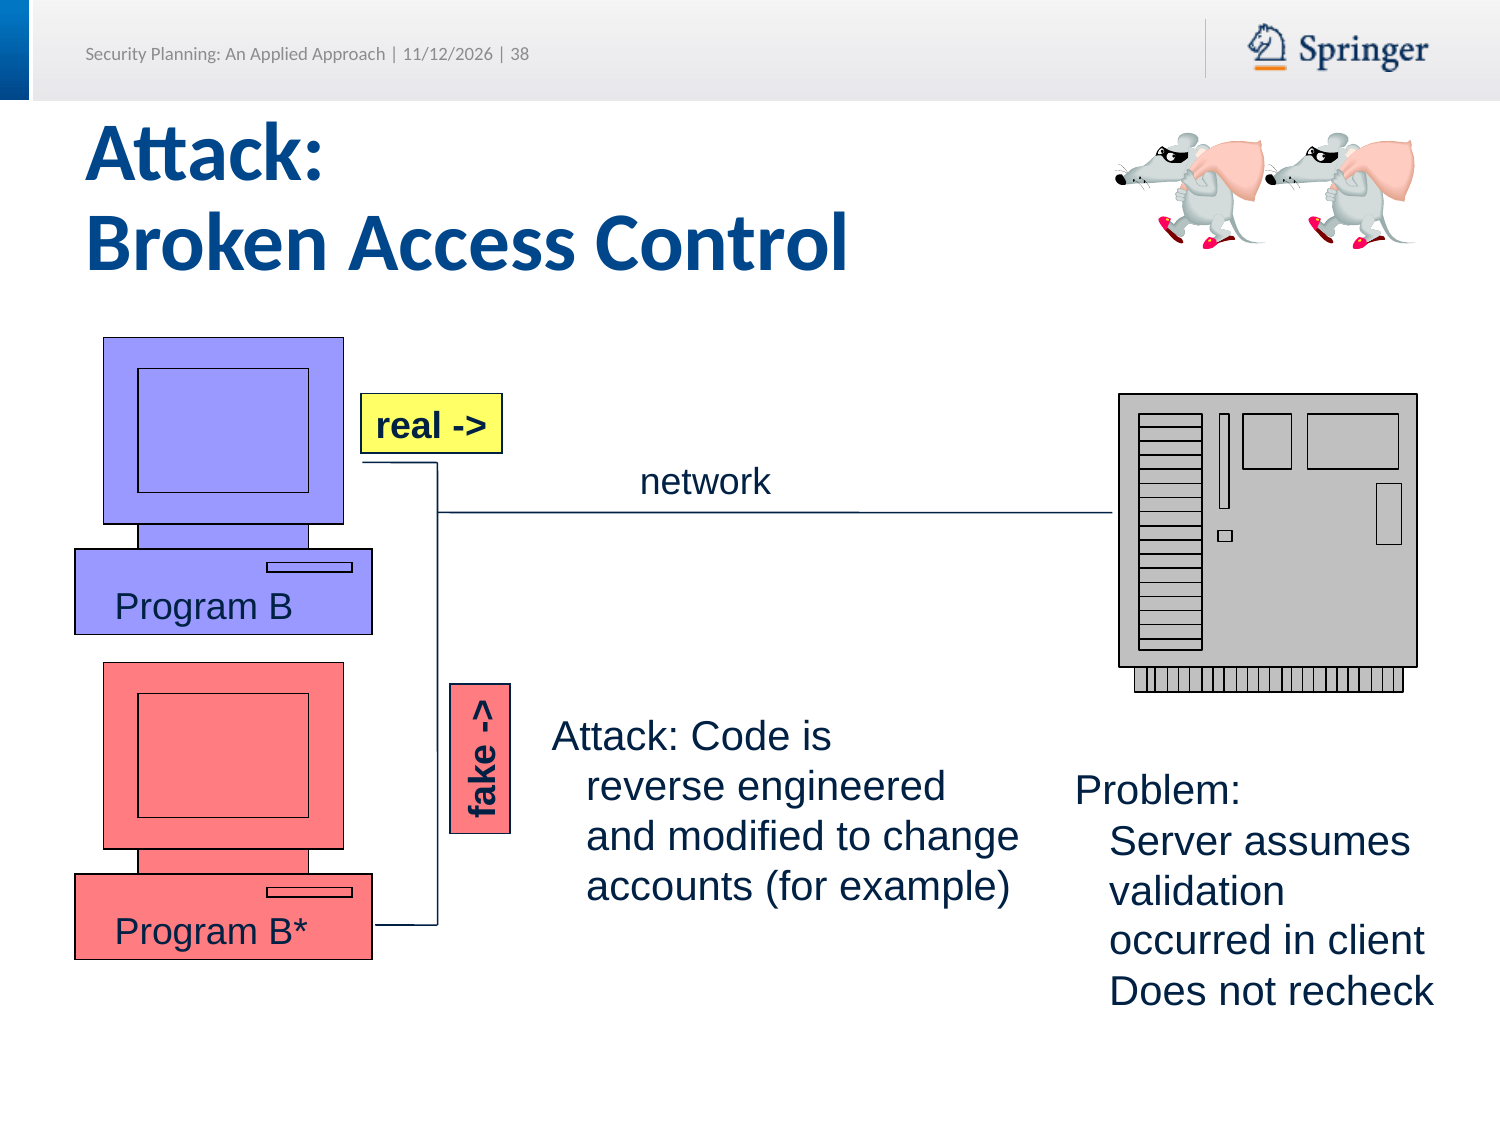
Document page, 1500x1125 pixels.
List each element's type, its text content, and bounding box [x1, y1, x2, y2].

text_box Program B* [99, 899, 338, 960]
picture [33, 0, 1500, 101]
text_box fake -> [450, 684, 510, 834]
text_box [75, 337, 372, 635]
text_box [75, 662, 372, 960]
title Attack: Broken Access Control [85, 108, 1424, 233]
text_box Attack: Code is reverse engineered and modified to change accounts (for example) [536, 701, 1036, 917]
picture [1112, 124, 1426, 249]
text_box Problem: Server assumes validation occurred in client Does not recheck [1059, 755, 1463, 1021]
text_box real -> [360, 393, 502, 454]
picture [1112, 387, 1426, 701]
text_box network [625, 449, 786, 510]
text_box Program B [99, 574, 338, 635]
